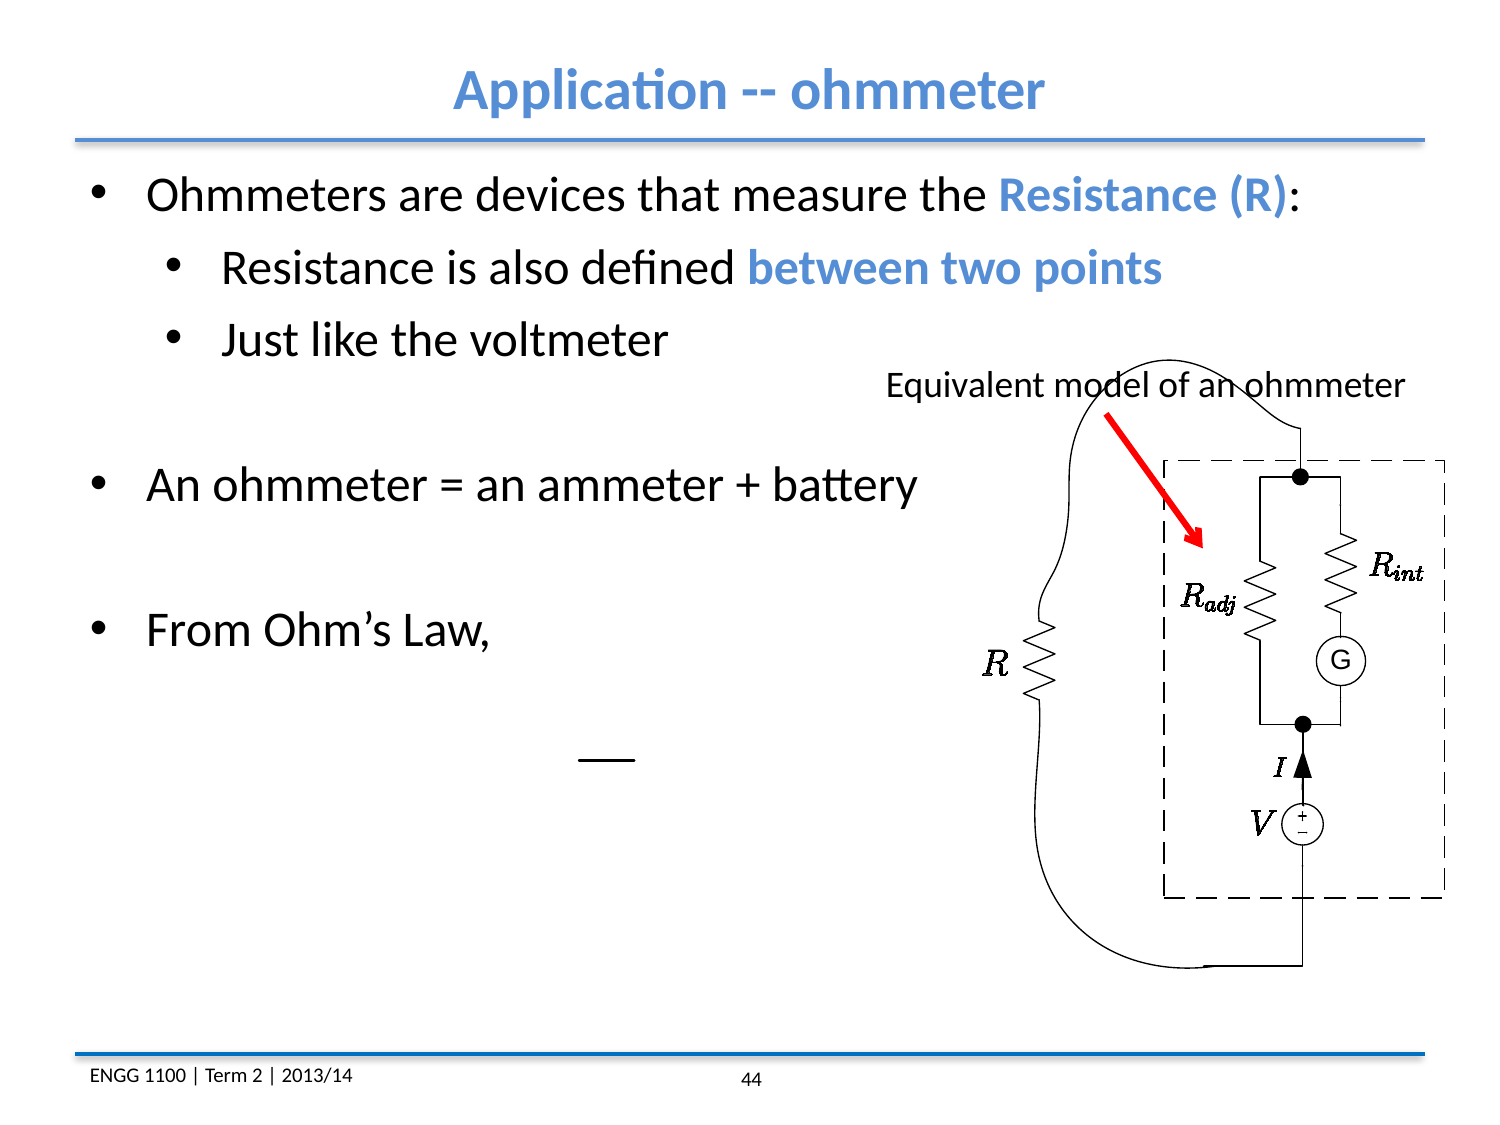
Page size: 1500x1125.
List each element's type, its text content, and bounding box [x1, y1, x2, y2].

text_box Ohmmeters are devices that measure the Resistance (R): Resistance is also defined between two points Just like the voltmeter An ohmmeter = an ammeter + battery From Ohm’s Law, [74, 154, 1425, 1036]
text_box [429, 673, 639, 823]
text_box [1086, 432, 1222, 530]
text_box Equivalent model of an ohmmeter [871, 353, 972, 413]
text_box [974, 352, 1453, 975]
title Application -- ohmmeter [74, 32, 1426, 141]
